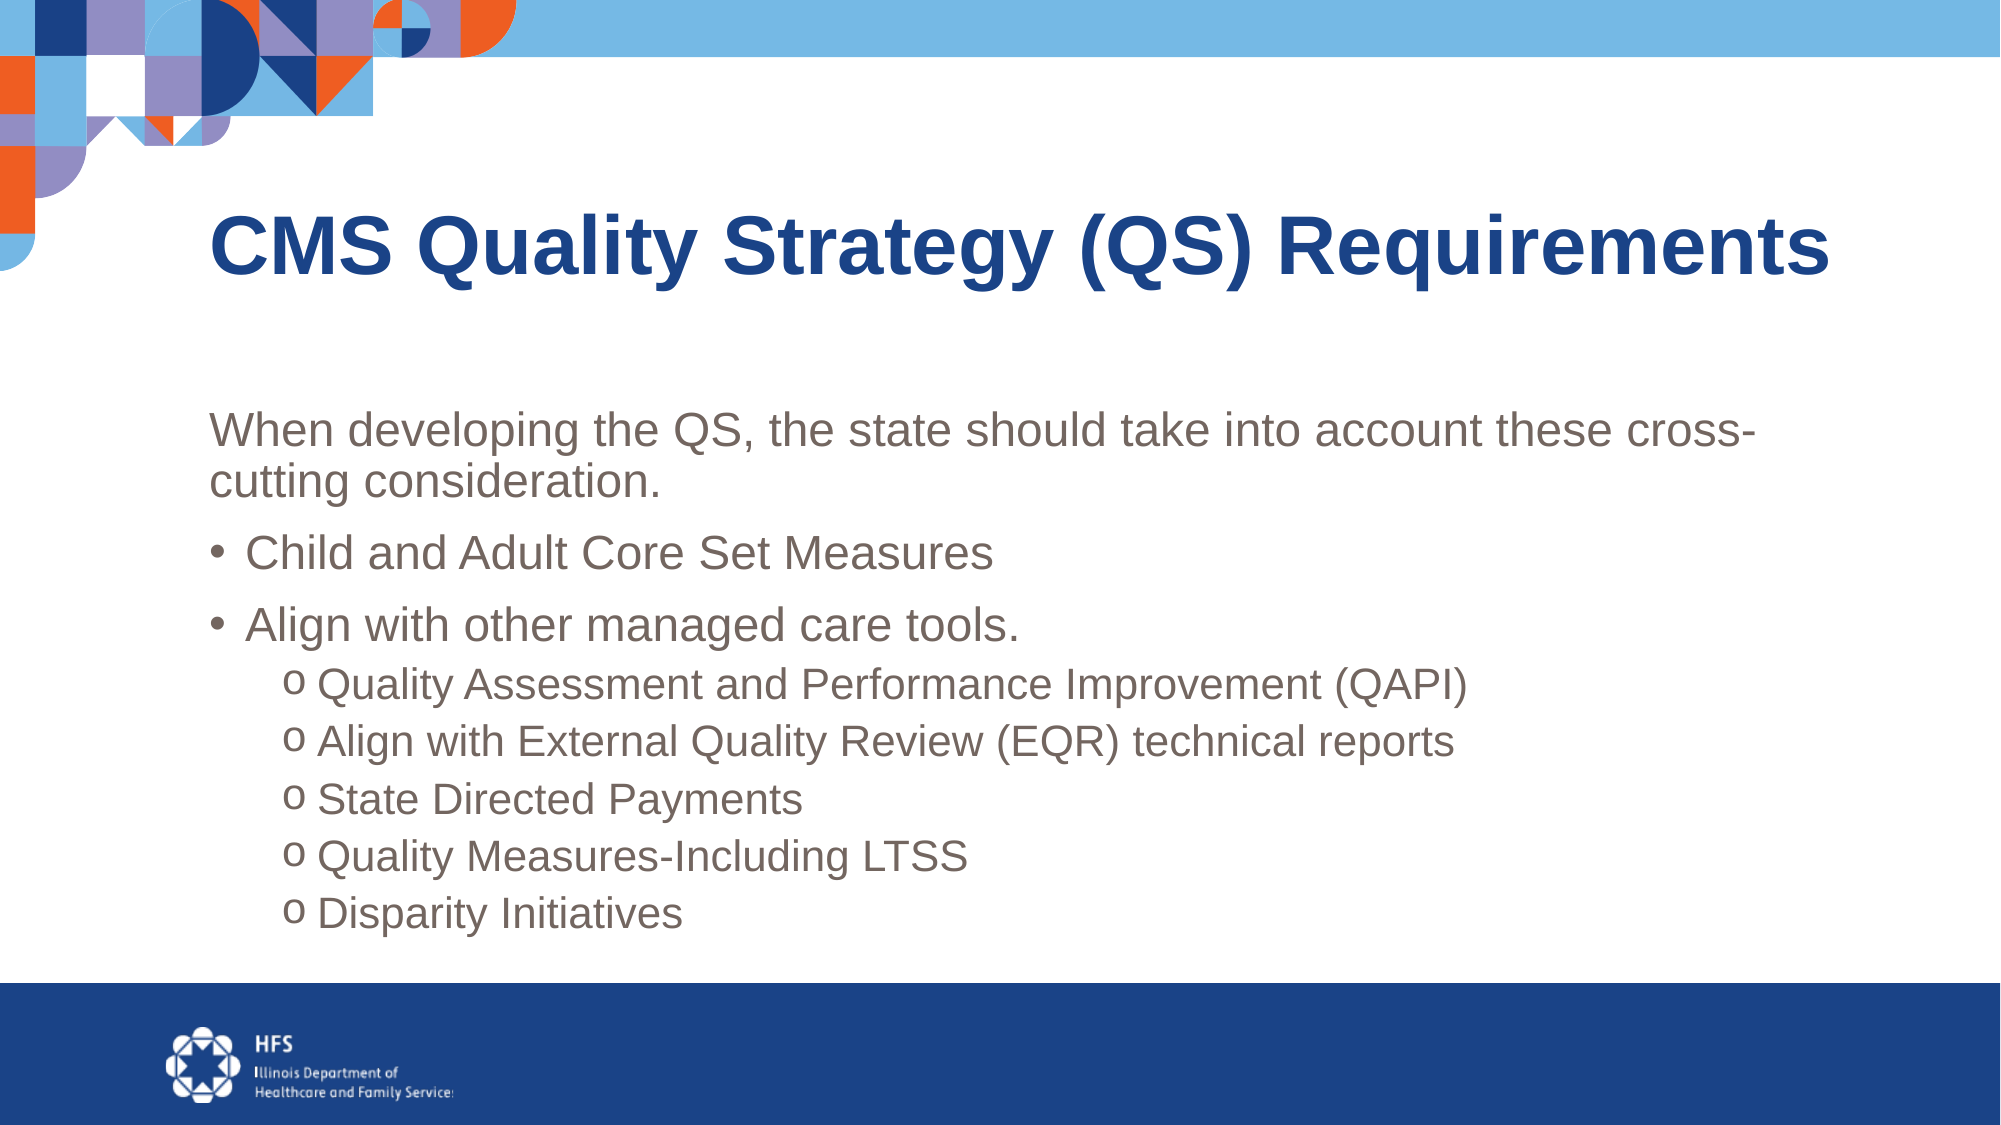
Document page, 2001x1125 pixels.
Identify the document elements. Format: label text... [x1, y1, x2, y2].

picture [0, 0, 518, 271]
title CMS Quality Strategy (QS) Requirements [194, 139, 1863, 357]
list When developing the QS, the state should take into account these cross-cutting consideration. Child and Adult Core Set Measures Align with other managed care tools. Quality Assessment and Performance Improvement (QAPI) Align with External Quality Review (EQR) technical reports State Directed Payments Quality Measures-Including LTSS Disparity Initiatives [194, 397, 1863, 951]
